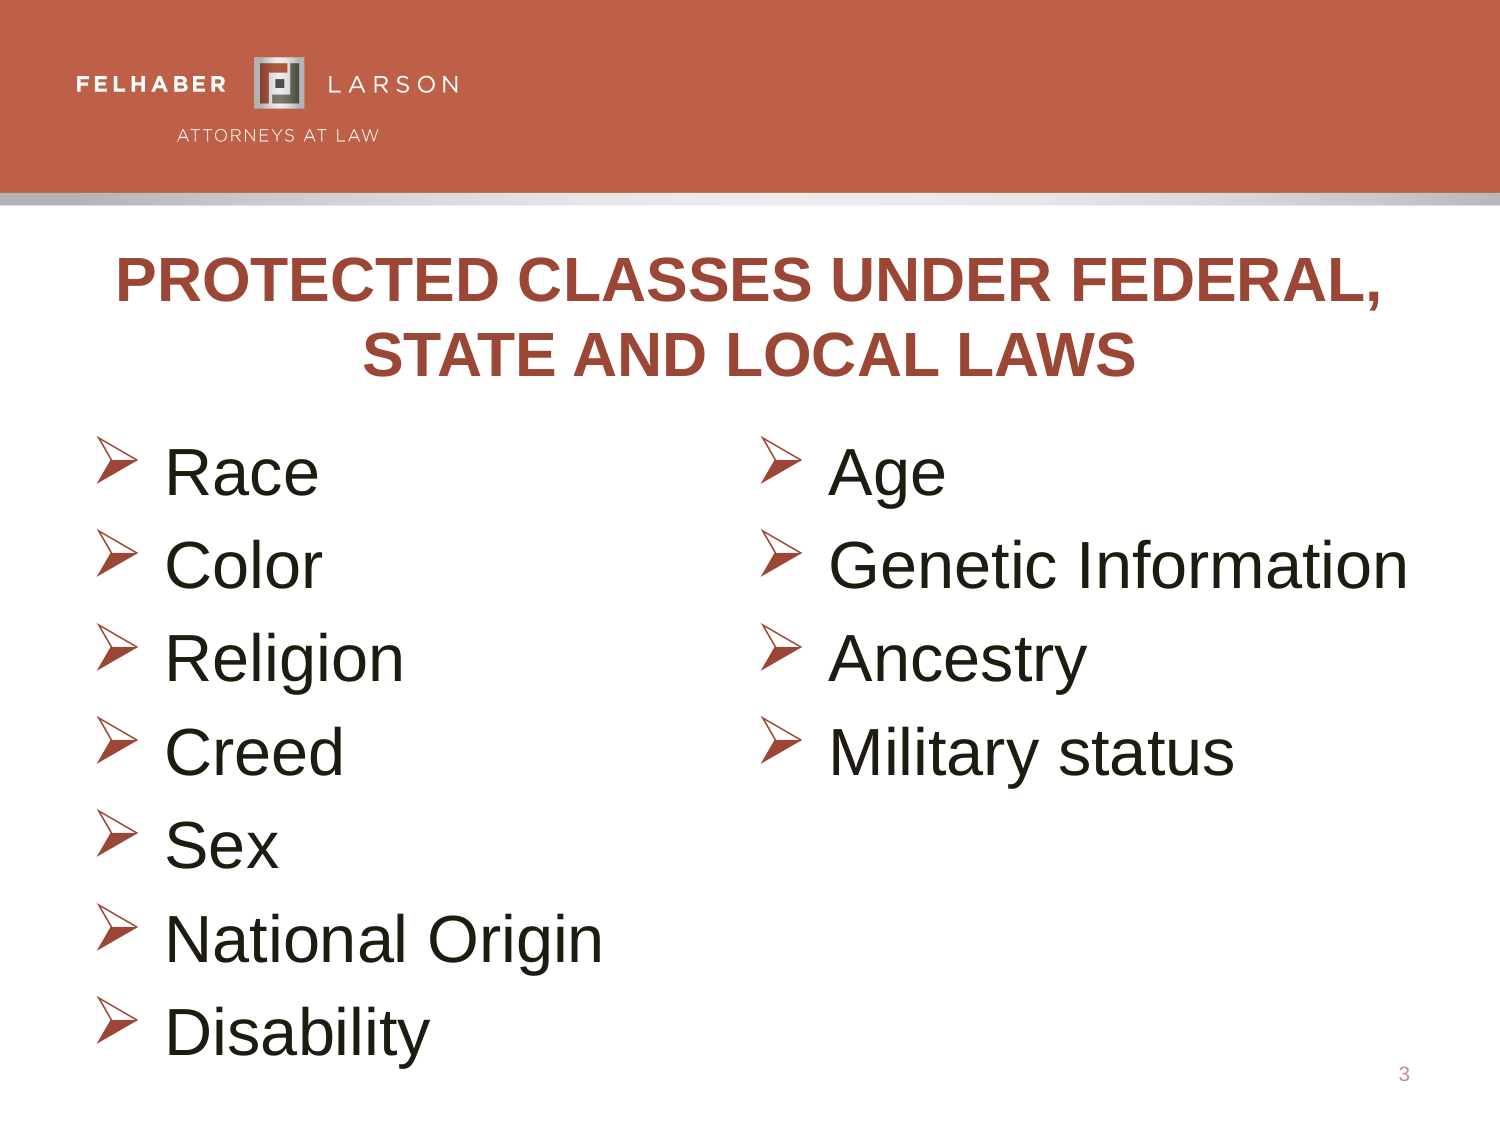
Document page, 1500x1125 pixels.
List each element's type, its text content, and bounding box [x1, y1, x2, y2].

title Protected Classes Under Federal, State And Local Laws [53, 243, 1447, 386]
list Race Color Religion Creed Sex National Origin Disability Age Genetic Information Ancestry Military status [76, 420, 1436, 1094]
slide_number 3 [1074, 1042, 1425, 1103]
picture [0, 0, 1500, 206]
